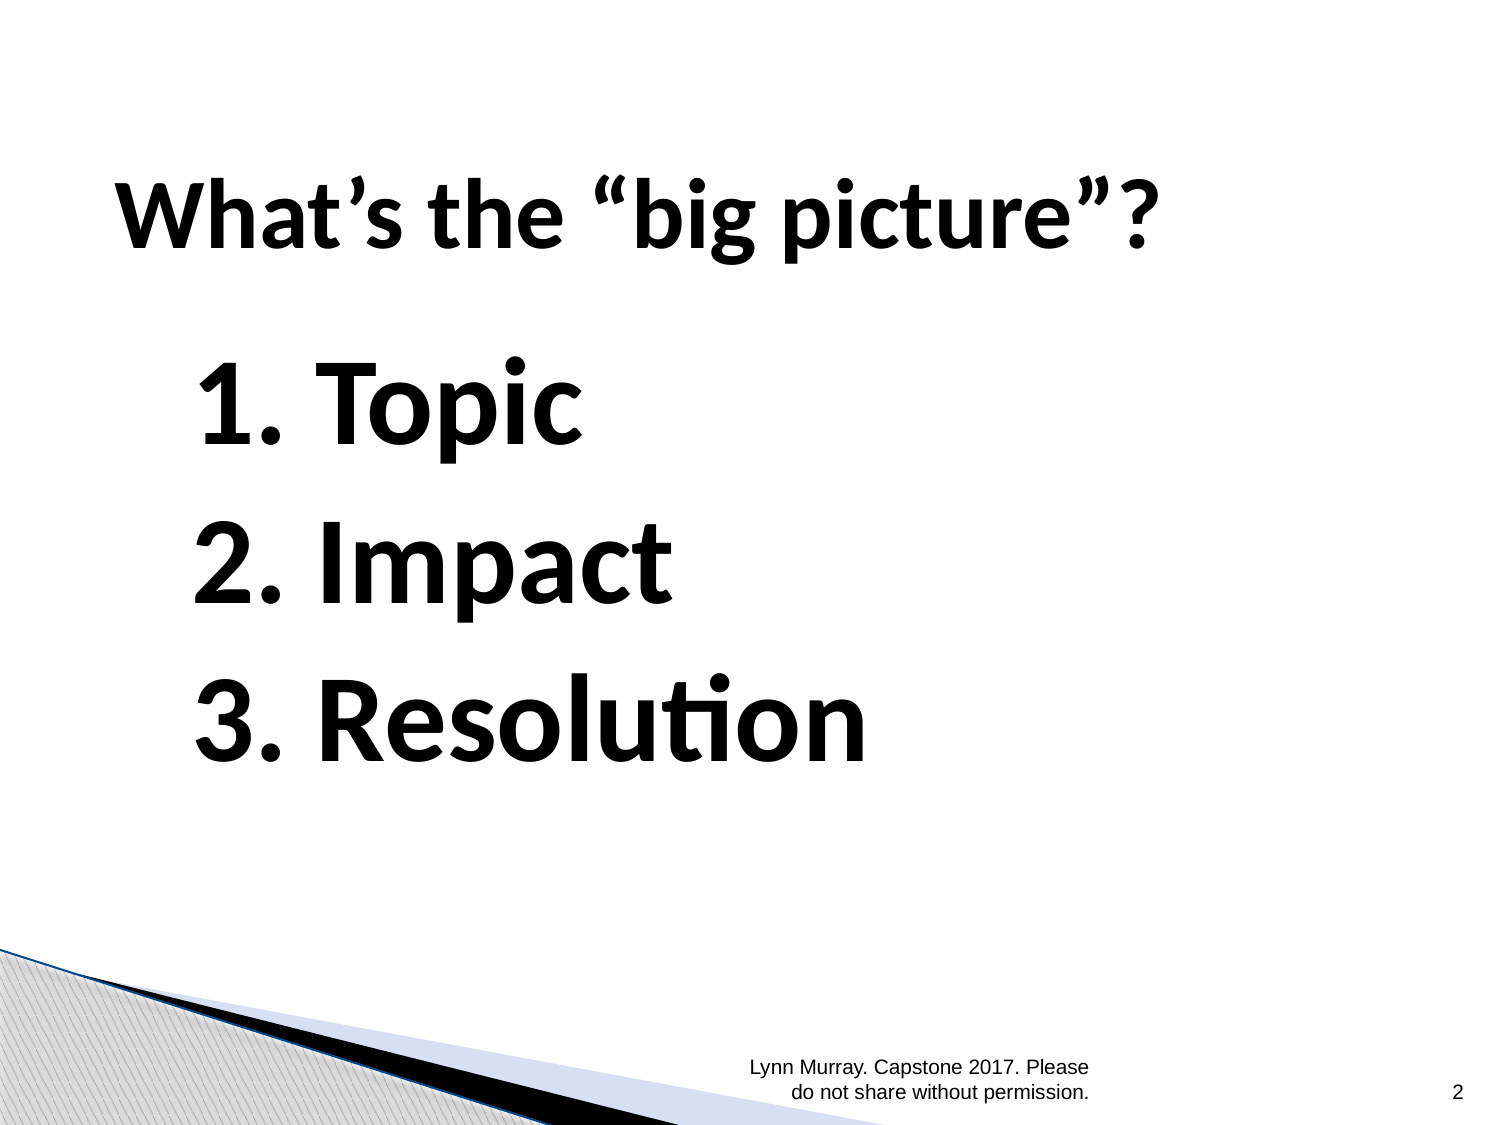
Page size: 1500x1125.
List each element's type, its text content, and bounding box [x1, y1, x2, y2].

title What’s the “big picture”? [99, 137, 1425, 280]
footer Lynn Murray. Capstone 2017. Please do not share without permission. [718, 1051, 1105, 1112]
slide_number 2 [1418, 1051, 1479, 1112]
list 1. Topic 2. Impact 3. Resolution [150, 312, 1400, 988]
